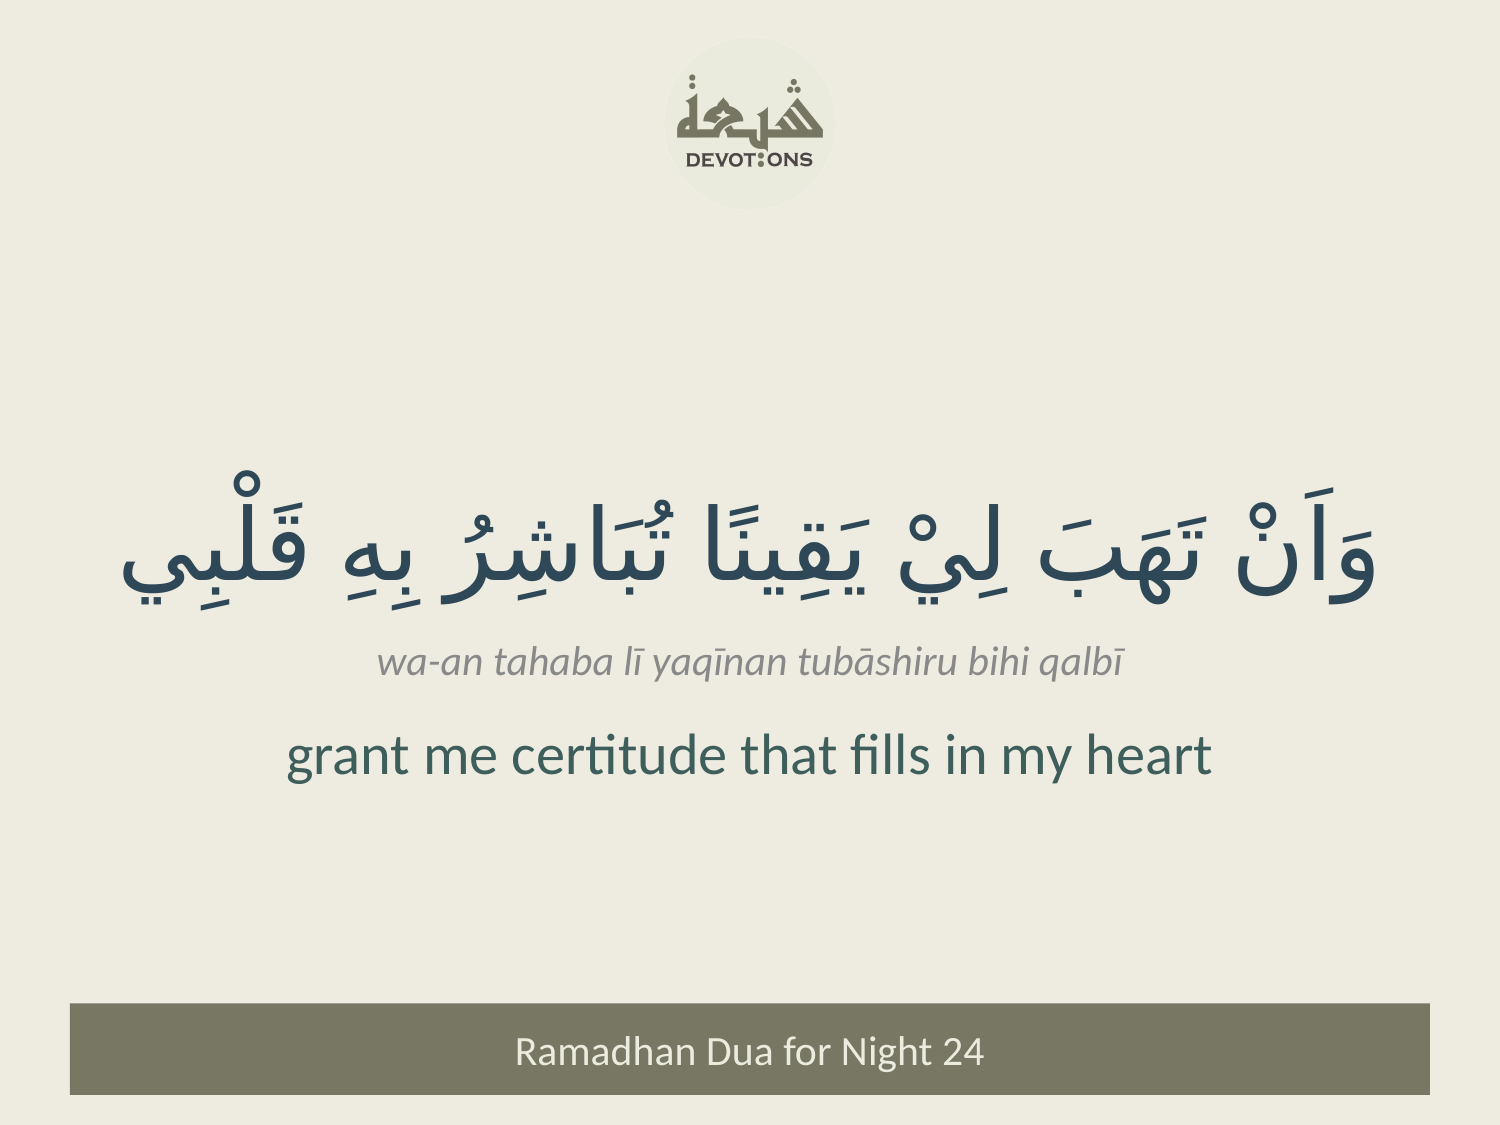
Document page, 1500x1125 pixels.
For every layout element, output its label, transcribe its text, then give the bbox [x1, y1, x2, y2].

list Ramadhan Dua for Night 24 [69, 1003, 1430, 1095]
picture [656, 29, 844, 203]
list وَاَنْ تَهَبَ لِيْ يَقِينًا تُبَاشِرُ بِهِ قَلْبِي wa-an tahaba lī yaqīnan tubāshiru bihi qalbī grant me certitude that fills in my heart [69, 203, 1430, 1003]
